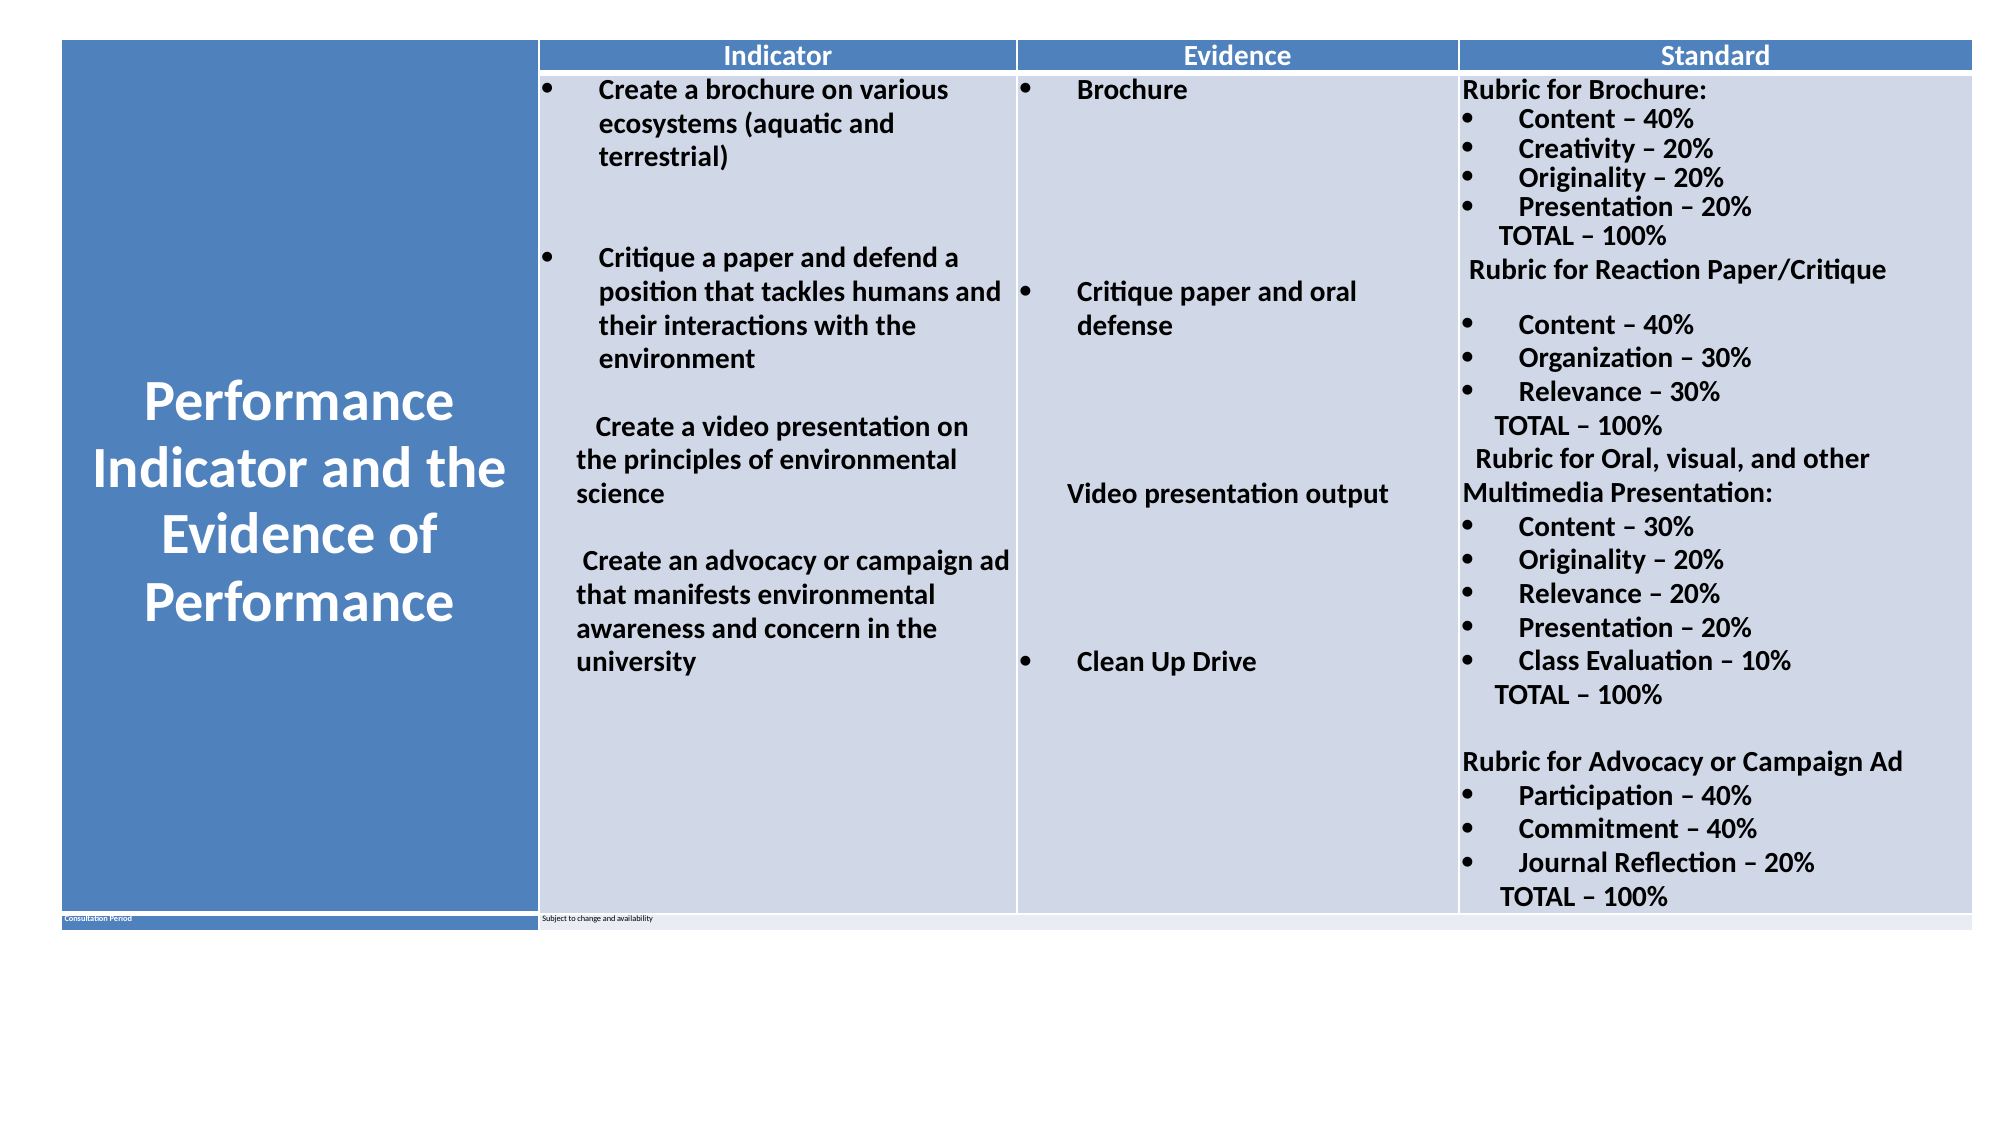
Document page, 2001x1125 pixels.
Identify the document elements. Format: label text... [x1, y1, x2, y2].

table_header Indicator [540, 40, 1016, 70]
table_cell Rubric for Brochure: Content – 40% Creativity – 20% Originality – 20% Presentation – 20% TOTAL – 100% Rubric for Reaction Paper/Critique Content – 40% Organization – 30% Relevance – 30% TOTAL – 100% Rubric for Oral, visual, and other Multimedia Presentation: Content – 30% Originality – 20% Relevance – 20% Presentation – 20% Class Evaluation – 10% TOTAL – 100% Rubric for Advocacy or Campaign Ad Participation – 40% Commitment – 40% Journal Reflection – 20% TOTAL – 100% [1460, 76, 1972, 913]
table_header Evidence [1018, 40, 1458, 70]
table_header Performance Indicator and the Evidence of Performance [62, 40, 538, 911]
table_cell Brochure Critique paper and oral defense Video presentation output Clean Up Drive [1018, 76, 1458, 913]
table_cell Consultation Period [62, 916, 538, 930]
table_cell Create a brochure on various ecosystems (aquatic and terrestrial) Critique a paper and defend a position that tackles humans and their interactions with the environment Create a video presentation on the principles of environmental science Create an advocacy or campaign ad that manifests environmental awareness and concern in the university [540, 76, 1016, 913]
table_header Standard [1460, 40, 1972, 70]
table_cell Subject to change and availability [540, 915, 1972, 930]
